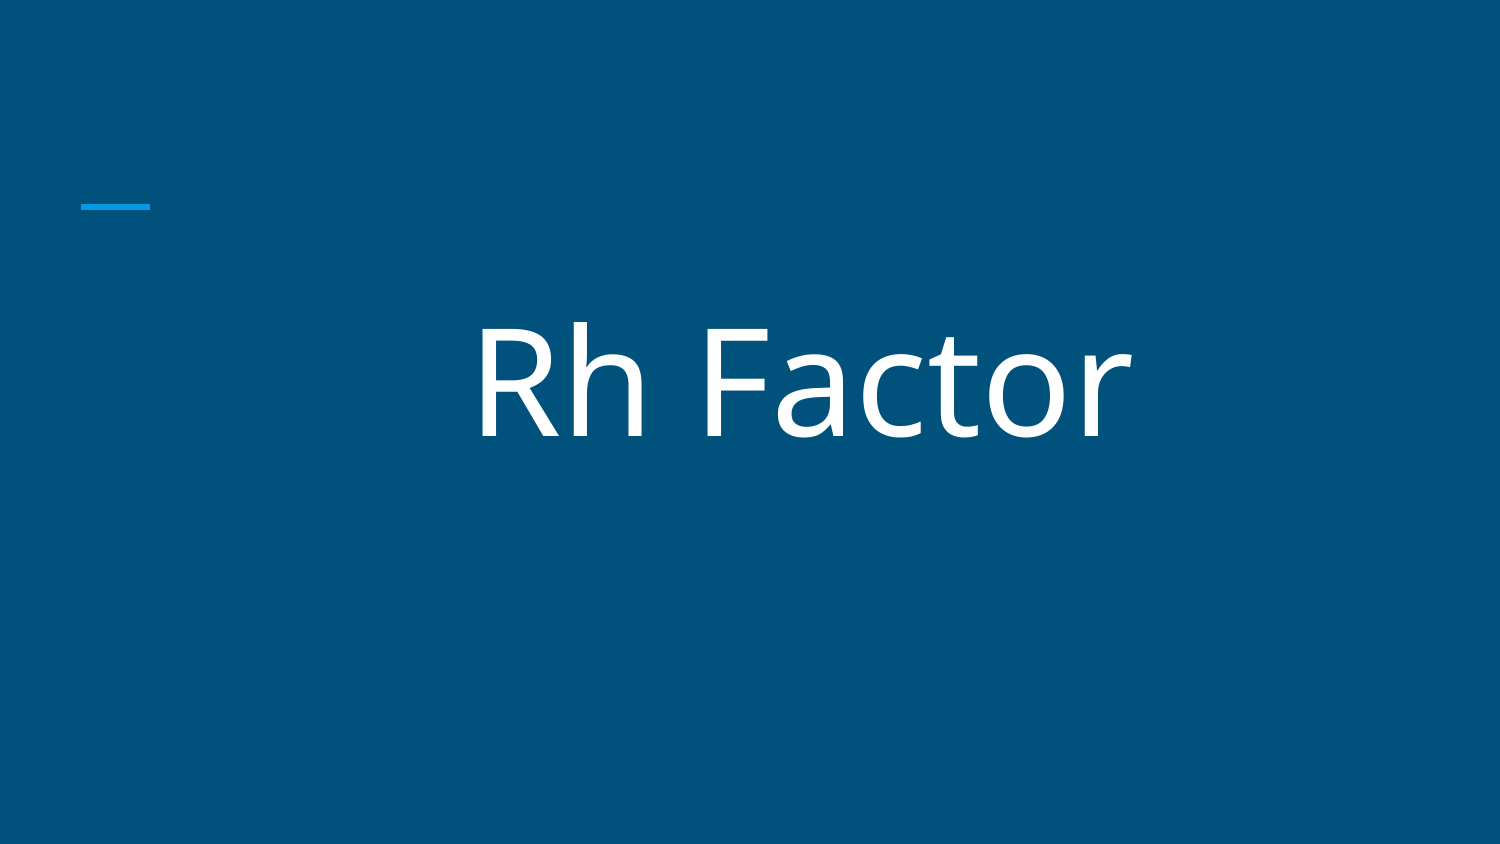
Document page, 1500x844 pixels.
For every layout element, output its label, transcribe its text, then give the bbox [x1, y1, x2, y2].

list Rh Factor [63, 244, 1437, 750]
